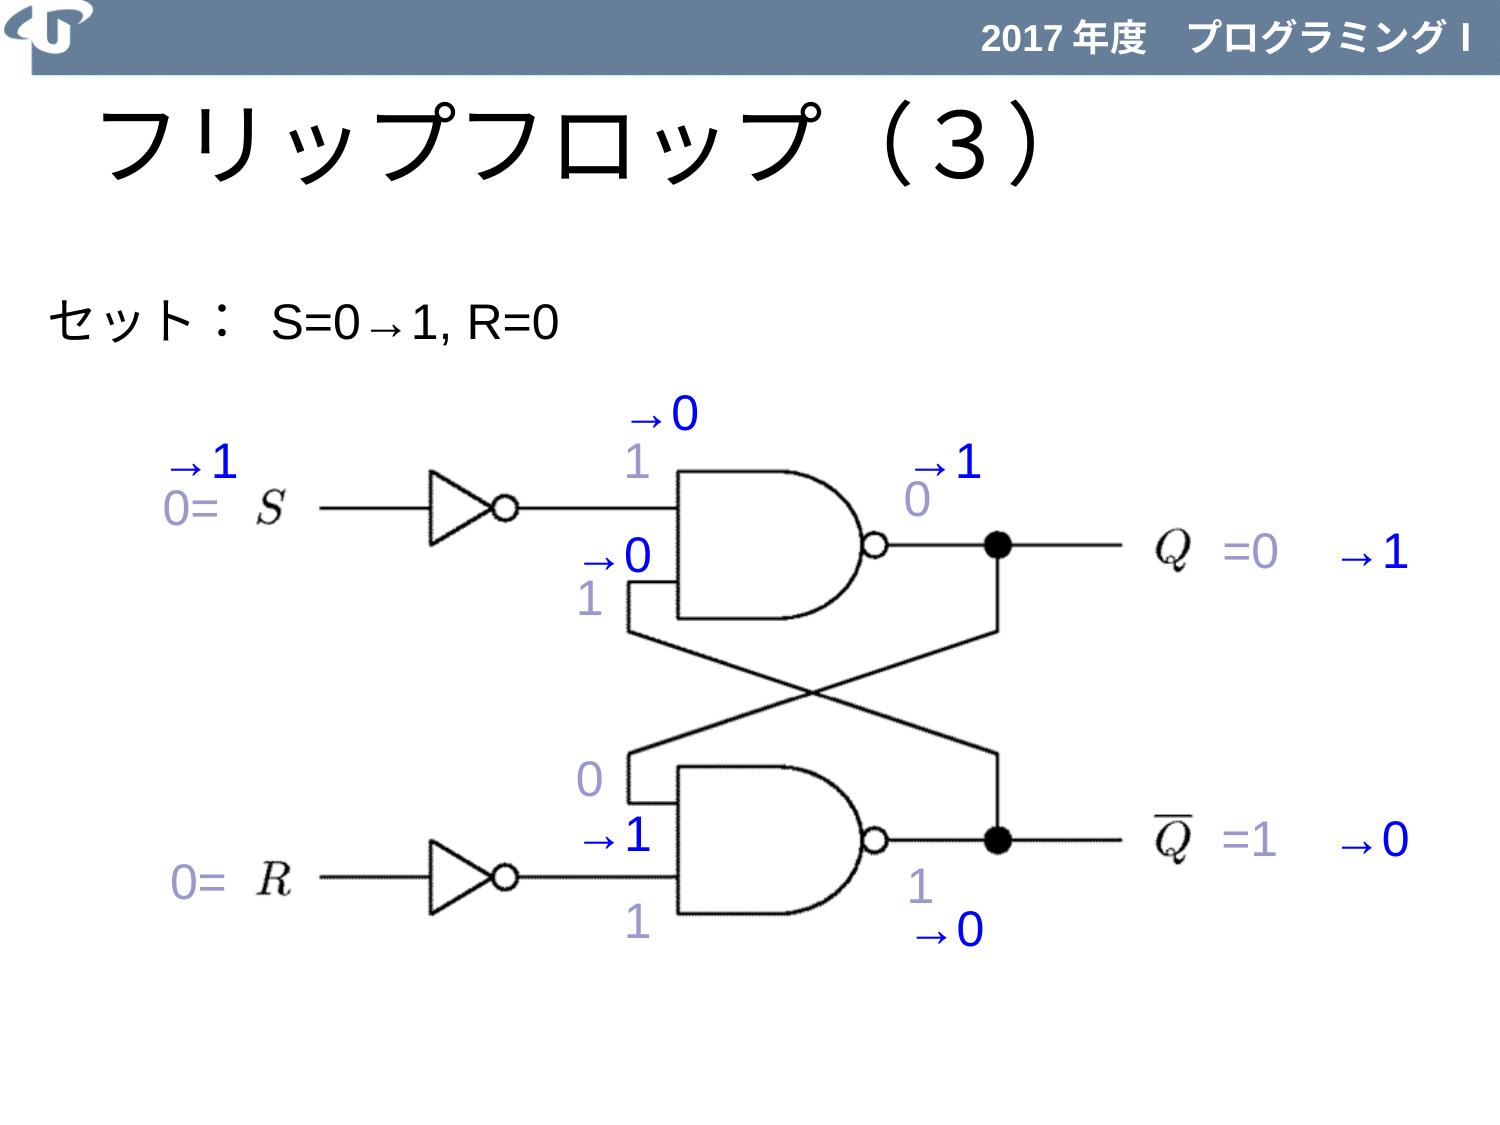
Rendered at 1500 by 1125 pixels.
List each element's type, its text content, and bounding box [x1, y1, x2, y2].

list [73, 373, 1424, 1030]
text_box セット： S=0→1, R=0 [32, 281, 589, 357]
picture [0, 0, 1500, 1125]
title フリップフロップ（３） [75, 75, 1425, 208]
